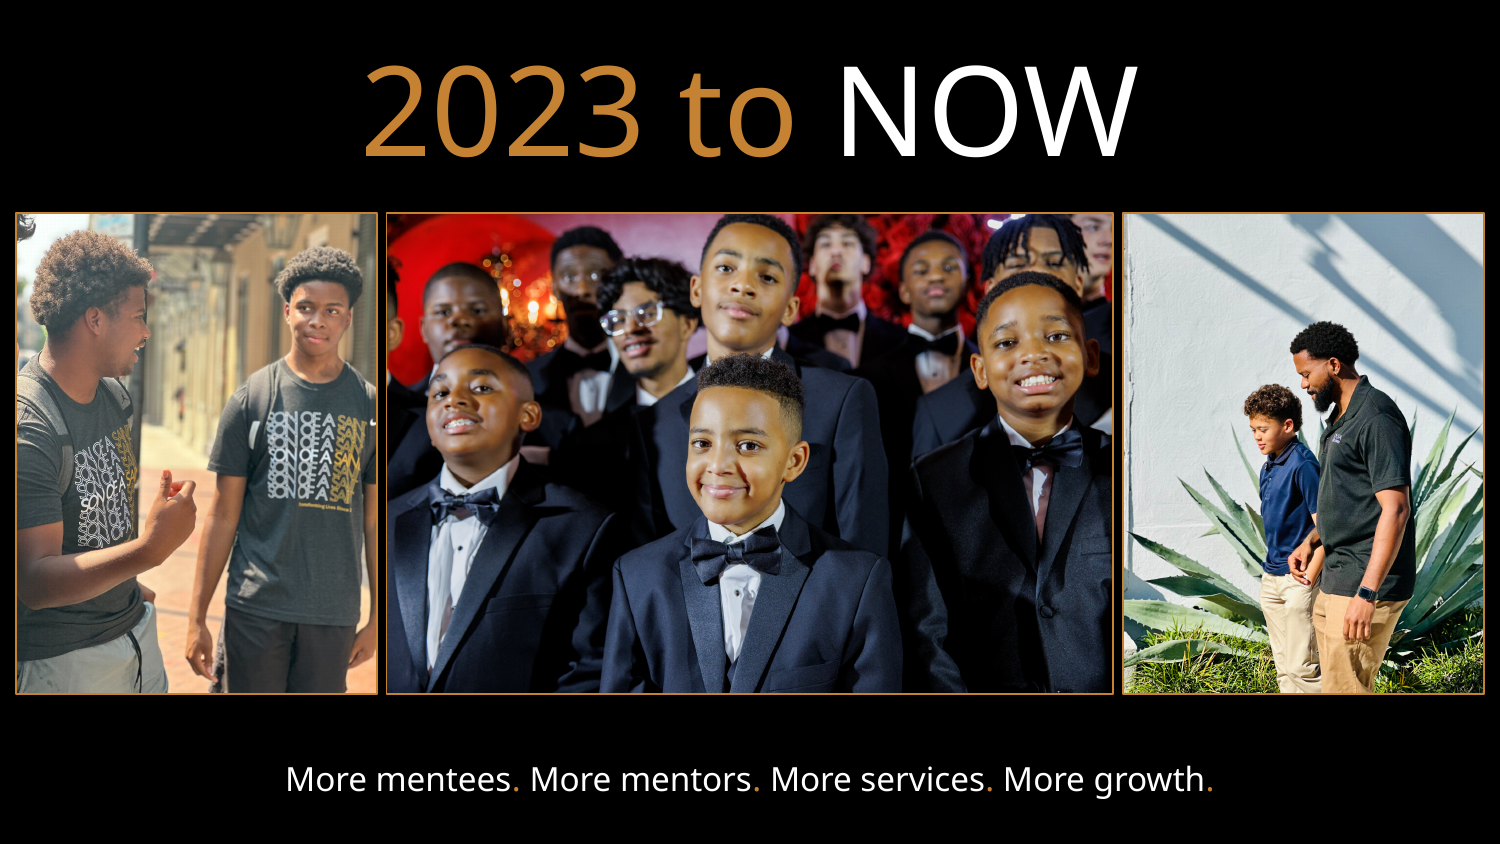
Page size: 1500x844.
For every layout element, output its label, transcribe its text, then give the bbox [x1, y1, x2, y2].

title 2023 to NOW [51, 0, 1449, 214]
picture [1123, 213, 1484, 694]
picture [386, 213, 1113, 694]
picture [16, 213, 377, 694]
text_box More mentees. More mentors. More services. More growth. [0, 736, 1500, 813]
